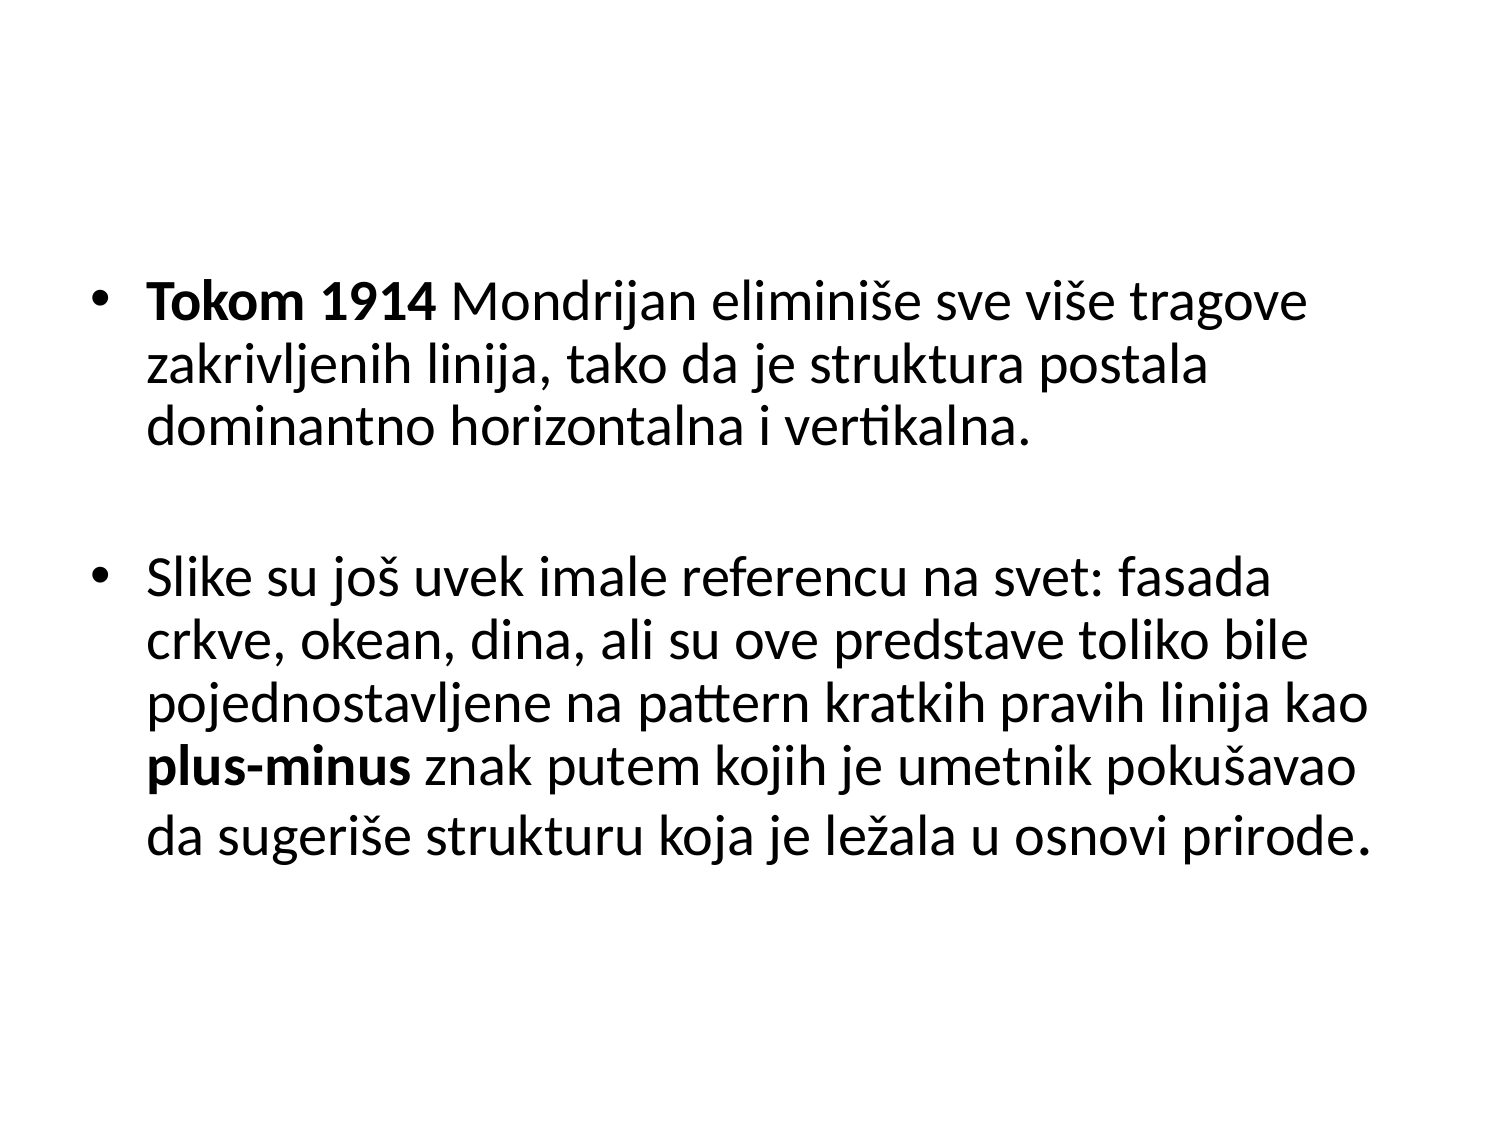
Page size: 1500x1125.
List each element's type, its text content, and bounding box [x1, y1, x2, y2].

list Tokom 1914 Mondrijan eliminiše sve više tragove zakrivljenih linija, tako da je struktura postala dominantno horizontalna i vertikalna. Slike su još uvek imale referencu na svet: fasada crkve, okean, dina, ali su ove predstave toliko bile pojednostavljene na pattern kratkih pravih linija kao plus-minus znak putem kojih je umetnik pokušavao da sugeriše strukturu koja je ležala u osnovi prirode. [75, 262, 1425, 1005]
